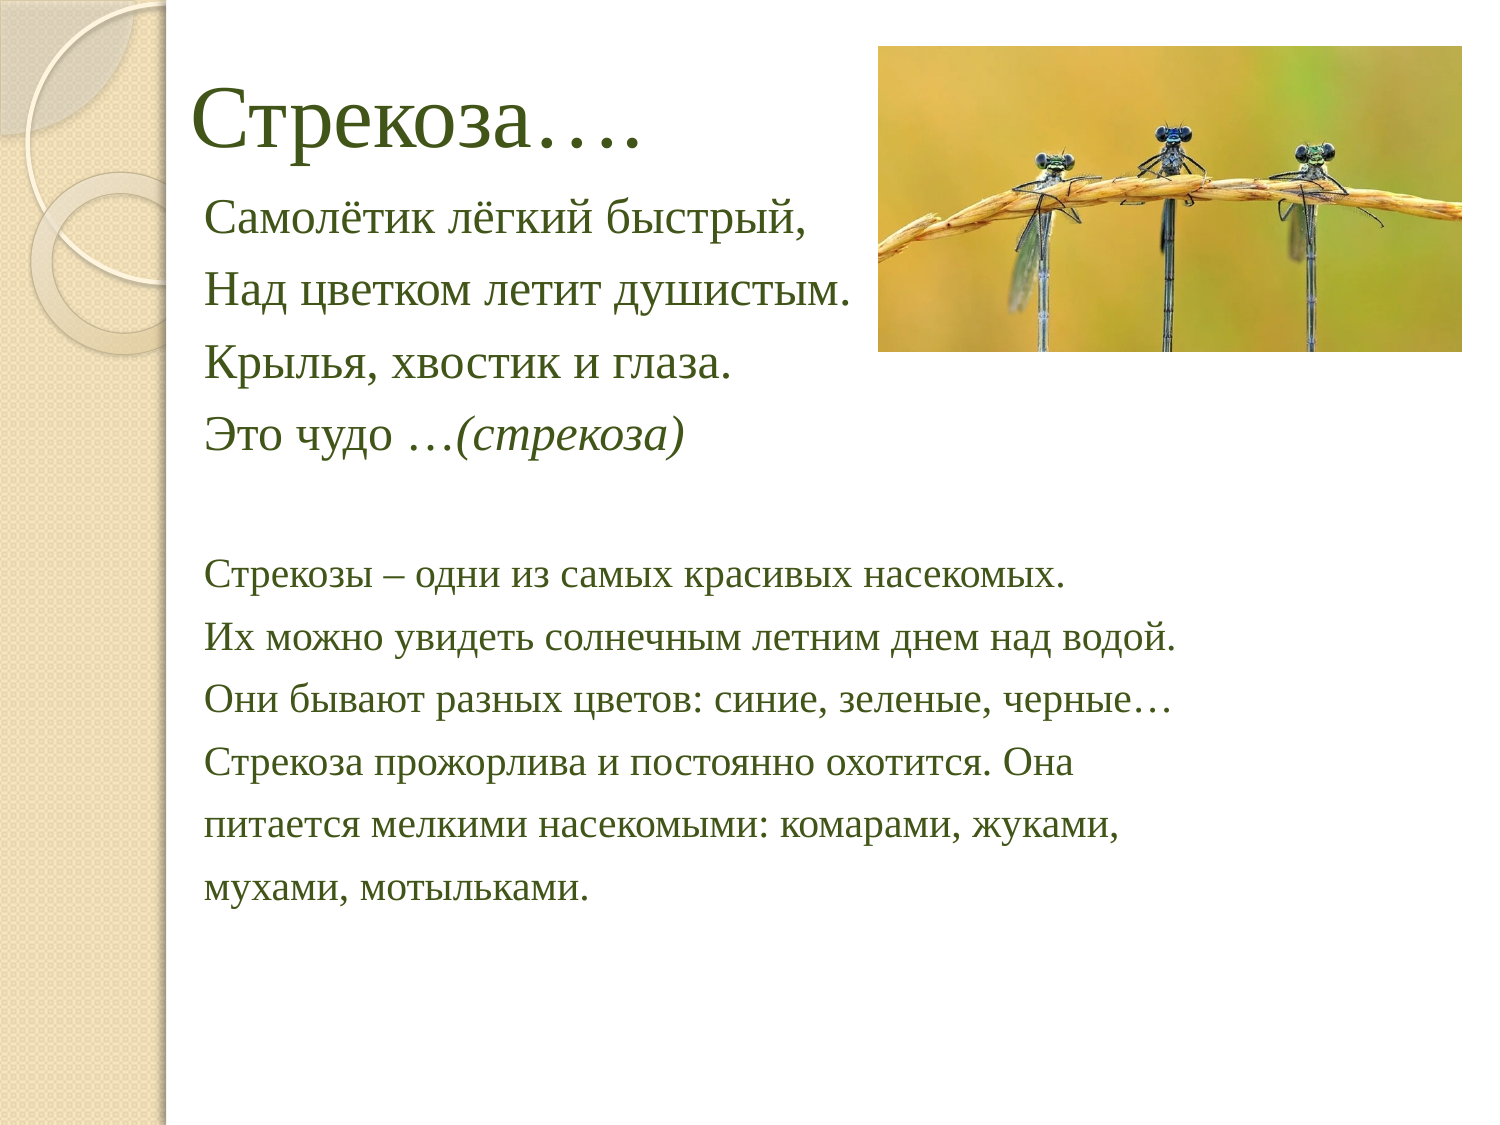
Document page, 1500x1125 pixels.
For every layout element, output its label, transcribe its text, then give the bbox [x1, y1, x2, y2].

list Самолётик лёгкий быстрый, Над цветком летит душистым. Крылья, хвостик и глаза. Это чудо …(стрекоза) Стрекозы – одни из самых красивых насекомых. Их можно увидеть солнечным летним днем над водой. Они бывают разных цветов: синие, зеленые, черные… Стрекоза прожорлива и постоянно охотится. Она питается мелкими насекомыми: комарами, жуками, мухами, мотыльками. [175, 175, 1196, 964]
picture [878, 46, 1462, 352]
title Стрекоза…. [175, 35, 1406, 175]
